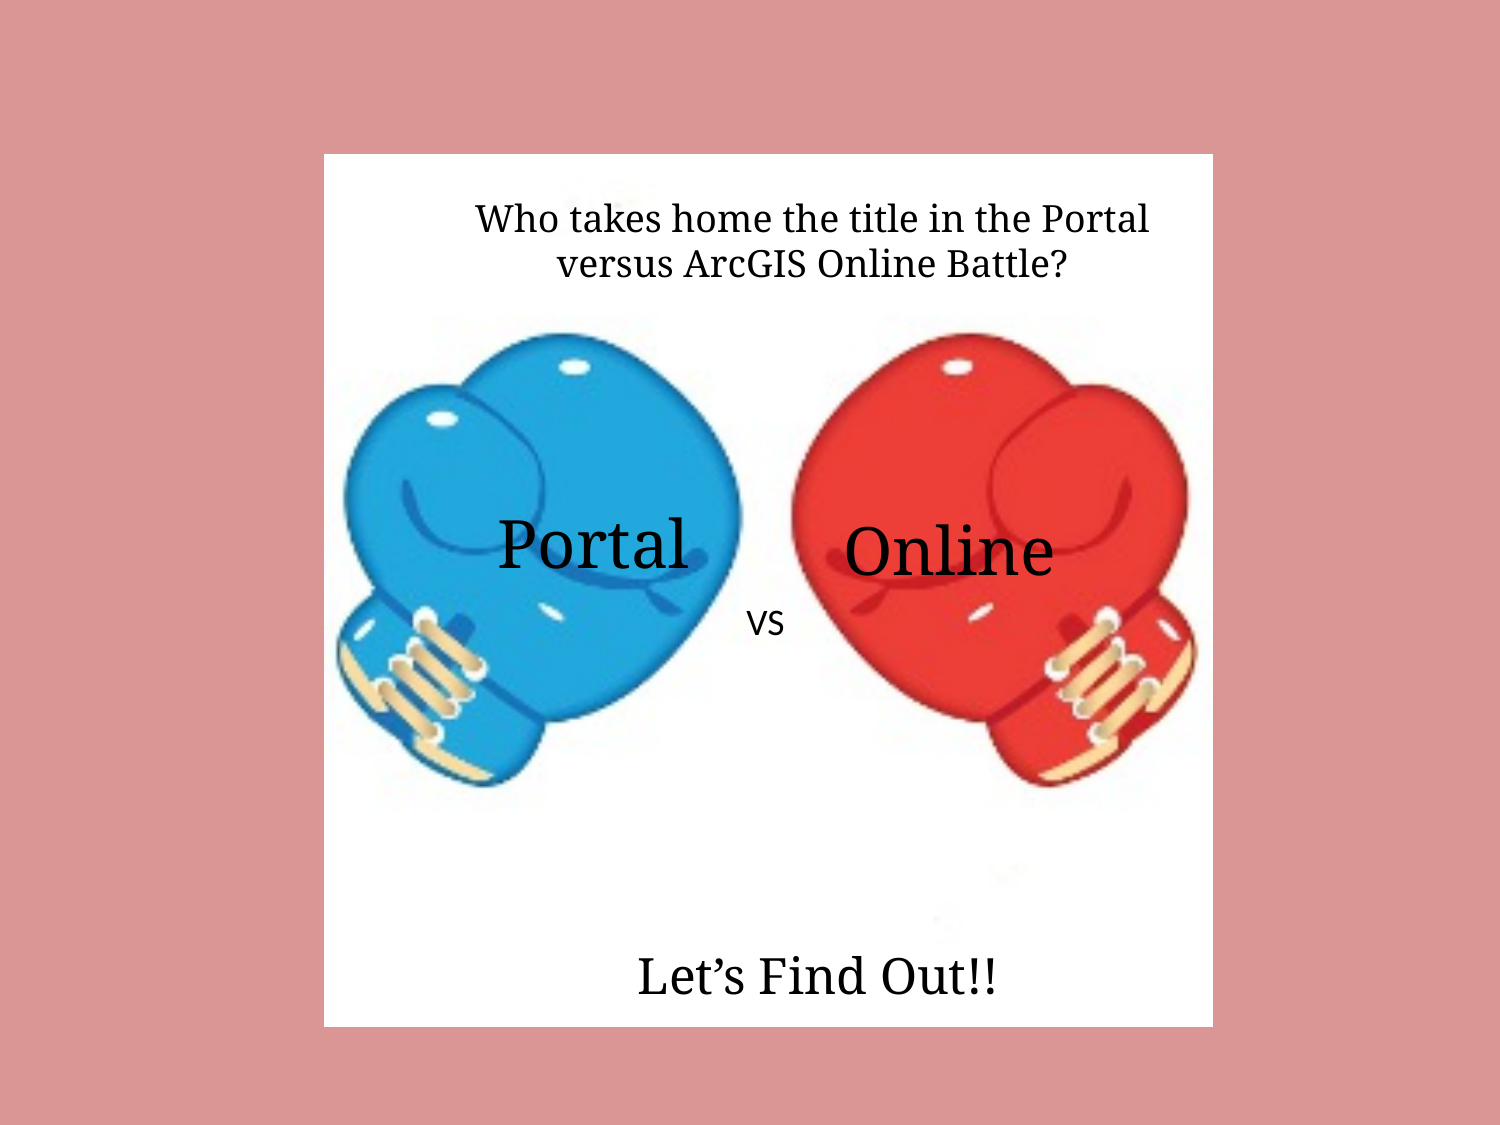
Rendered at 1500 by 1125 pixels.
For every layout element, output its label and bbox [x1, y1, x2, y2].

picture [324, 154, 1213, 1027]
